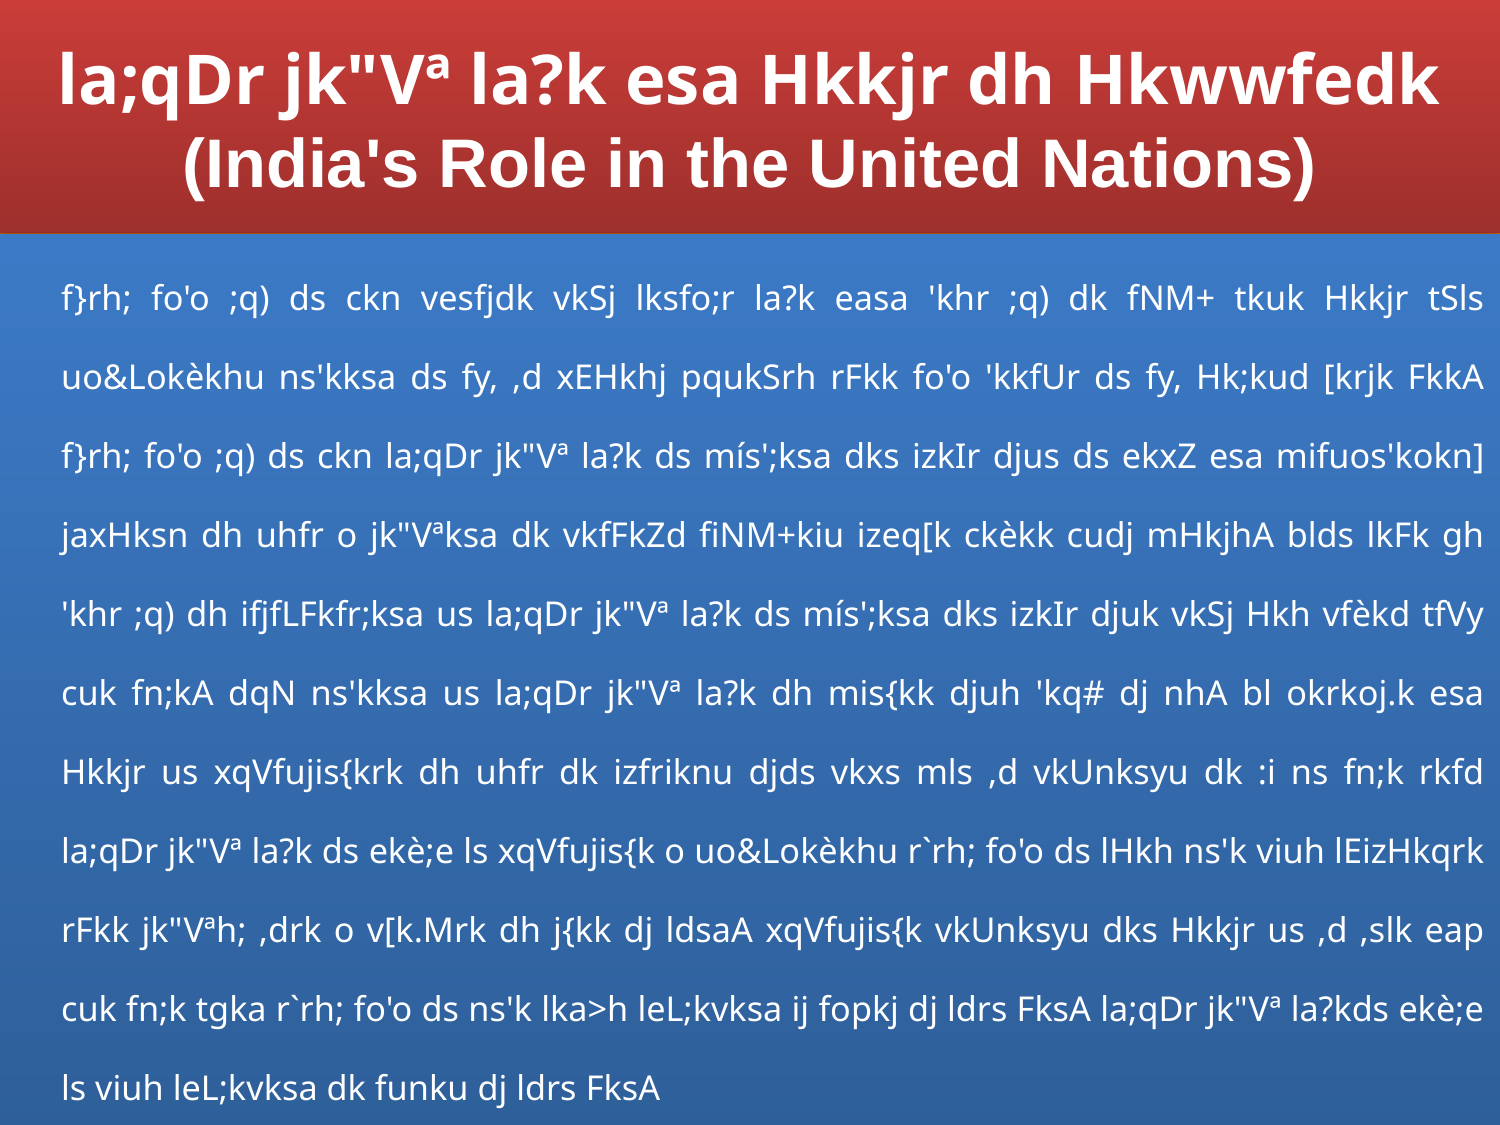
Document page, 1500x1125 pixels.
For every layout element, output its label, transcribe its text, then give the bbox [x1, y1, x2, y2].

title la;qDr jk"Vª la?k esa Hkkjr dh Hkwwfedk (India's Role in the United Nations) [0, 0, 1500, 233]
list f}rh; fo'o ;q) ds ckn vesfjdk vkSj lksfo;r la?k easa 'khr ;q) dk fNM+ tkuk Hkkjr tSls uo&Lokèkhu ns'kksa ds fy, ,d xEHkhj pqukSrh rFkk fo'o 'kkfUr ds fy, Hk;kud [krjk FkkA f}rh; fo'o ;q) ds ckn la;qDr jk"Vª la?k ds mís';ksa dks izkIr djus ds ekxZ esa mifuos'kokn] jaxHksn dh uhfr o jk"Vªksa dk vkfFkZd fiNM+kiu izeq[k ckèkk cudj mHkjhA blds lkFk gh 'khr ;q) dh ifjfLFkfr;ksa us la;qDr jk"Vª la?k ds mís';ksa dks izkIr djuk vkSj Hkh vfèkd tfVy cuk fn;kA dqN ns'kksa us la;qDr jk"Vª la?k dh mis{kk djuh 'kq# dj nhA bl okrkoj.k esa Hkkjr us xqVfujis{krk dh uhfr dk izfriknu djds vkxs mls ,d vkUnksyu dk :i ns fn;k rkfd la;qDr jk"Vª la?k ds ekè;e ls xqVfujis{k o uo&Lokèkhu r`rh; fo'o ds lHkh ns'k viuh lEizHkqrk rFkk jk"Vªh; ,drk o v[k.Mrk dh j{kk dj ldsaA xqVfujis{k vkUnksyu dks Hkkjr us ,d ,slk eap cuk fn;k tgka r`rh; fo'o ds ns'k lka>h leL;kvksa ij fopkj dj ldrs FksA la;qDr jk"Vª la?kds ekè;e ls viuh leL;kvksa dk funku dj ldrs FksA [0, 234, 1500, 1125]
